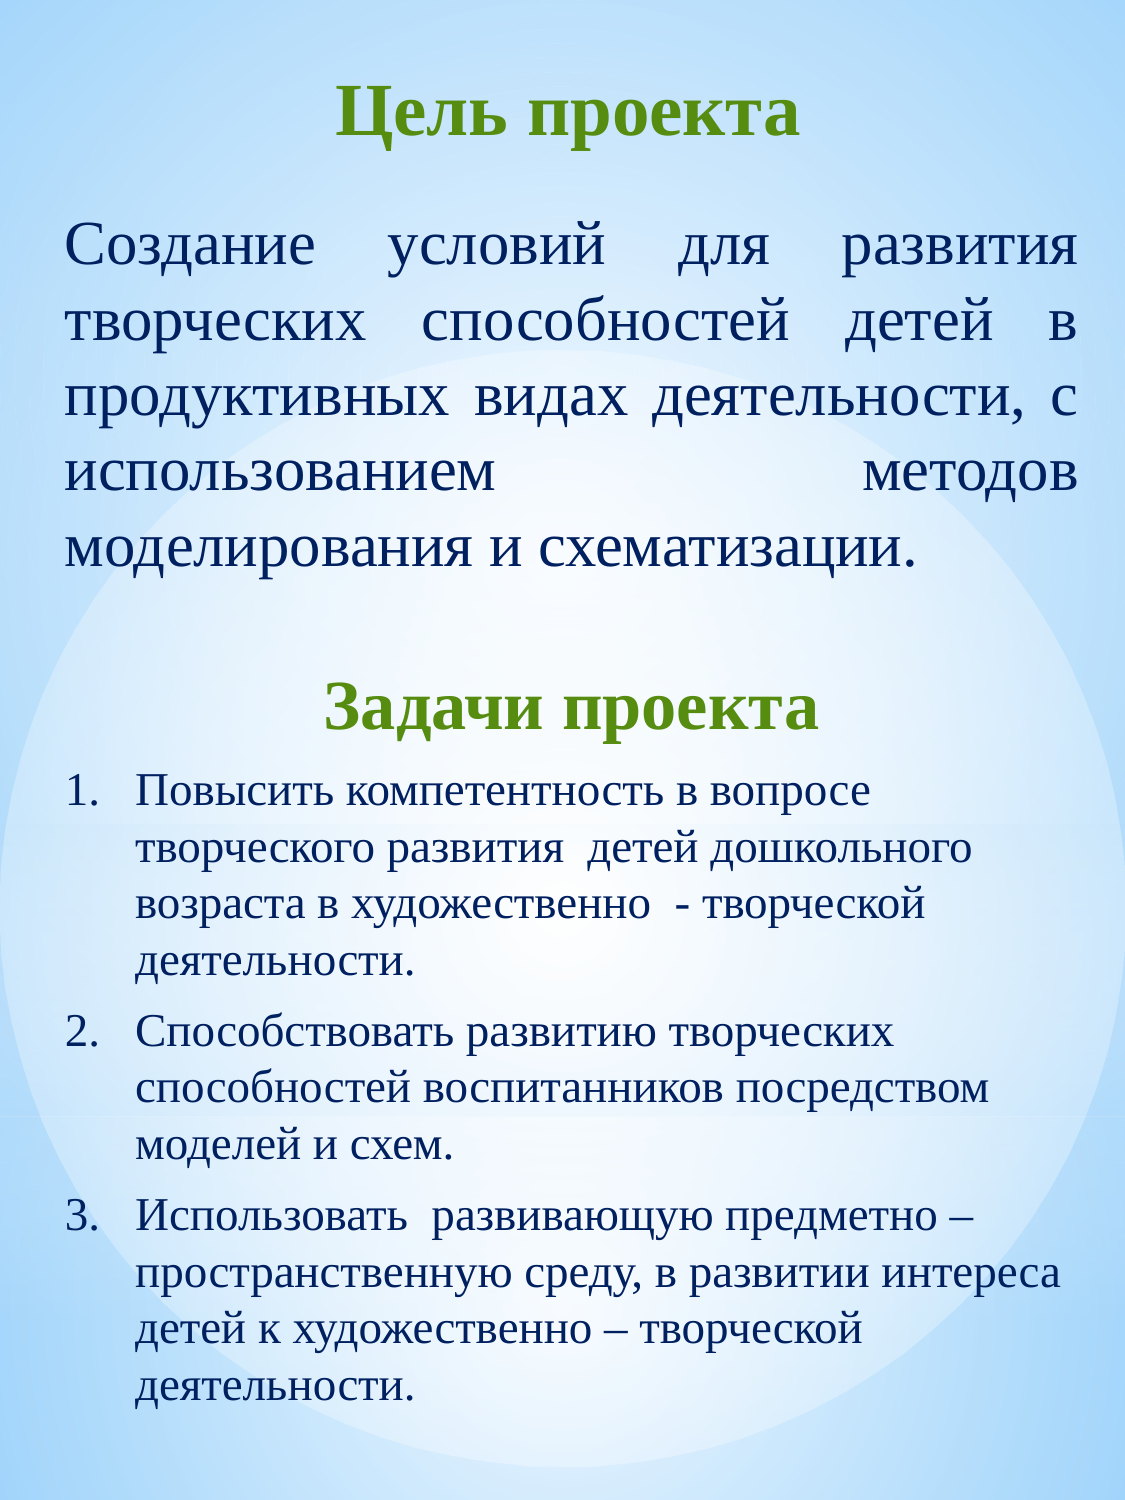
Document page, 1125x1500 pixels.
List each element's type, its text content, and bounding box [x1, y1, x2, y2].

title Цель проекта [78, 53, 1059, 148]
list Создание условий для развития творческих способностей детей в продуктивных видах деятельности, с использованием методов моделирования и схематизации. Задачи проекта Повысить компетентность в вопросе творческого развития детей дошкольного возраста в художественно - творческой деятельности. Способствовать развитию творческих способностей воспитанников посредством моделей и схем. Использовать развивающую предметно – пространственную среду, в развитии интереса детей к художественно – творческой деятельности. [42, 194, 1094, 1418]
